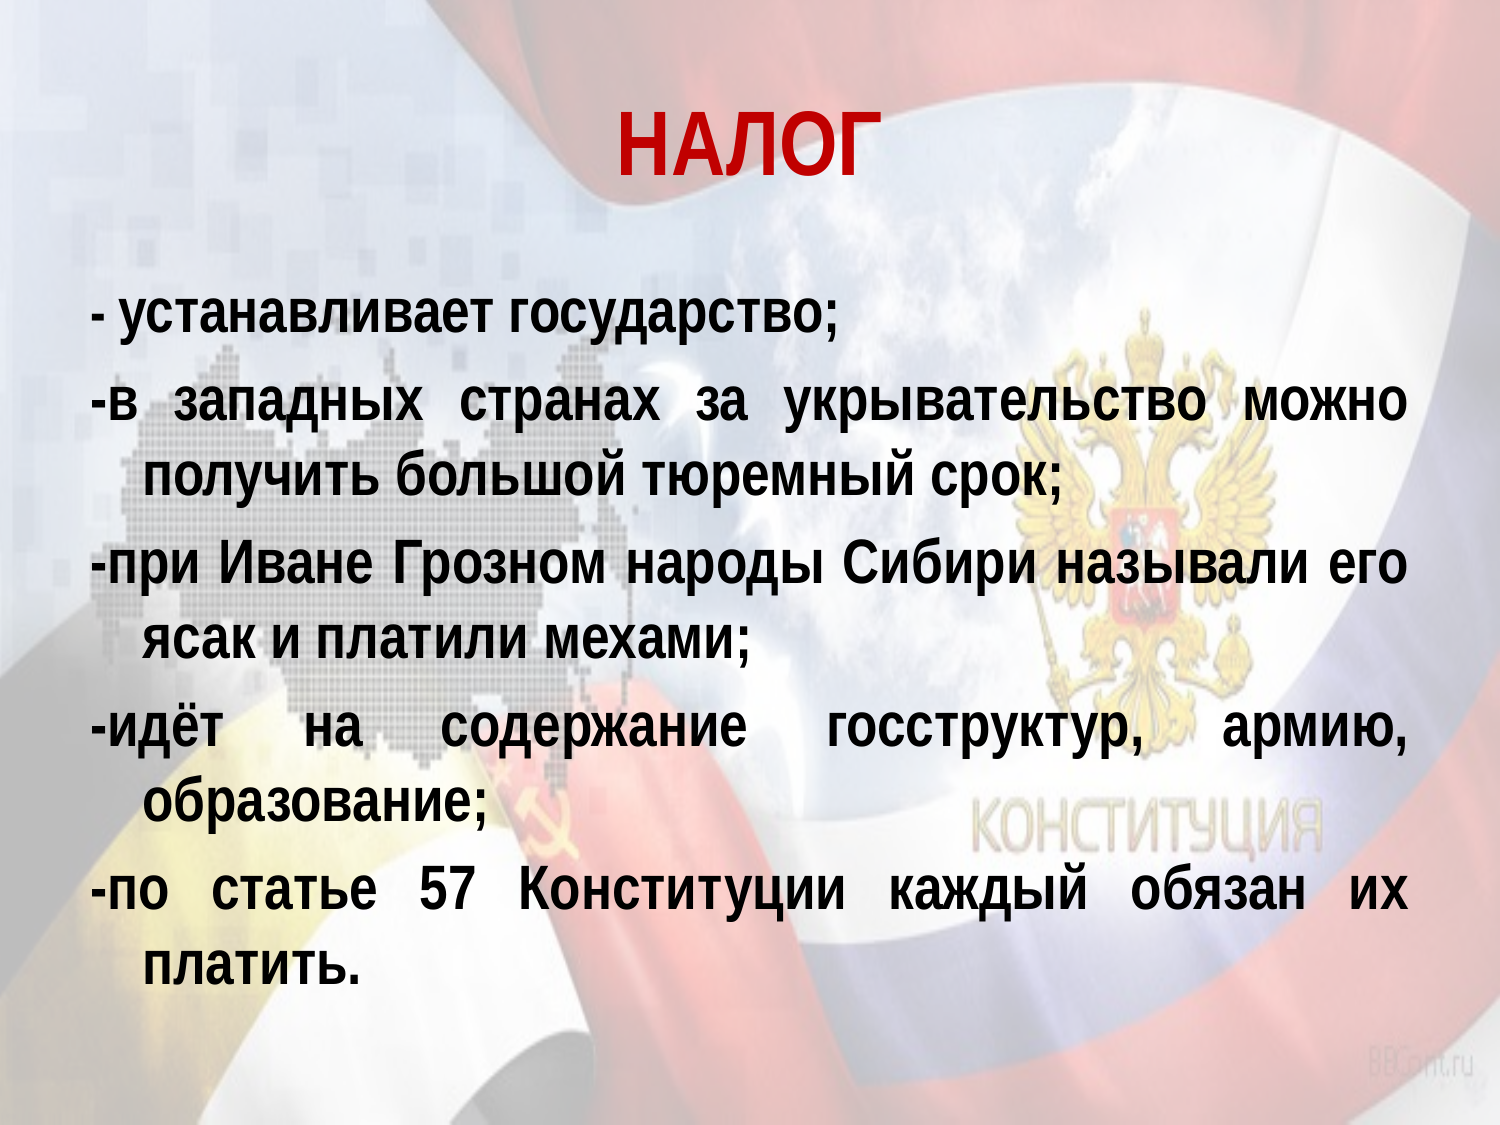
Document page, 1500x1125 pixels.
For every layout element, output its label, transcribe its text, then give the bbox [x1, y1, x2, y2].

title НАЛОГ [75, 45, 1425, 233]
list - устанавливает государство; -в западных странах за укрывательство можно получить большой тюремный срок; -при Иване Грозном народы Сибири называли его ясак и платили мехами; -идёт на содержание госструктур, армию, образование; -по статье 57 Конституции каждый обязан их платить. [75, 262, 1425, 1005]
